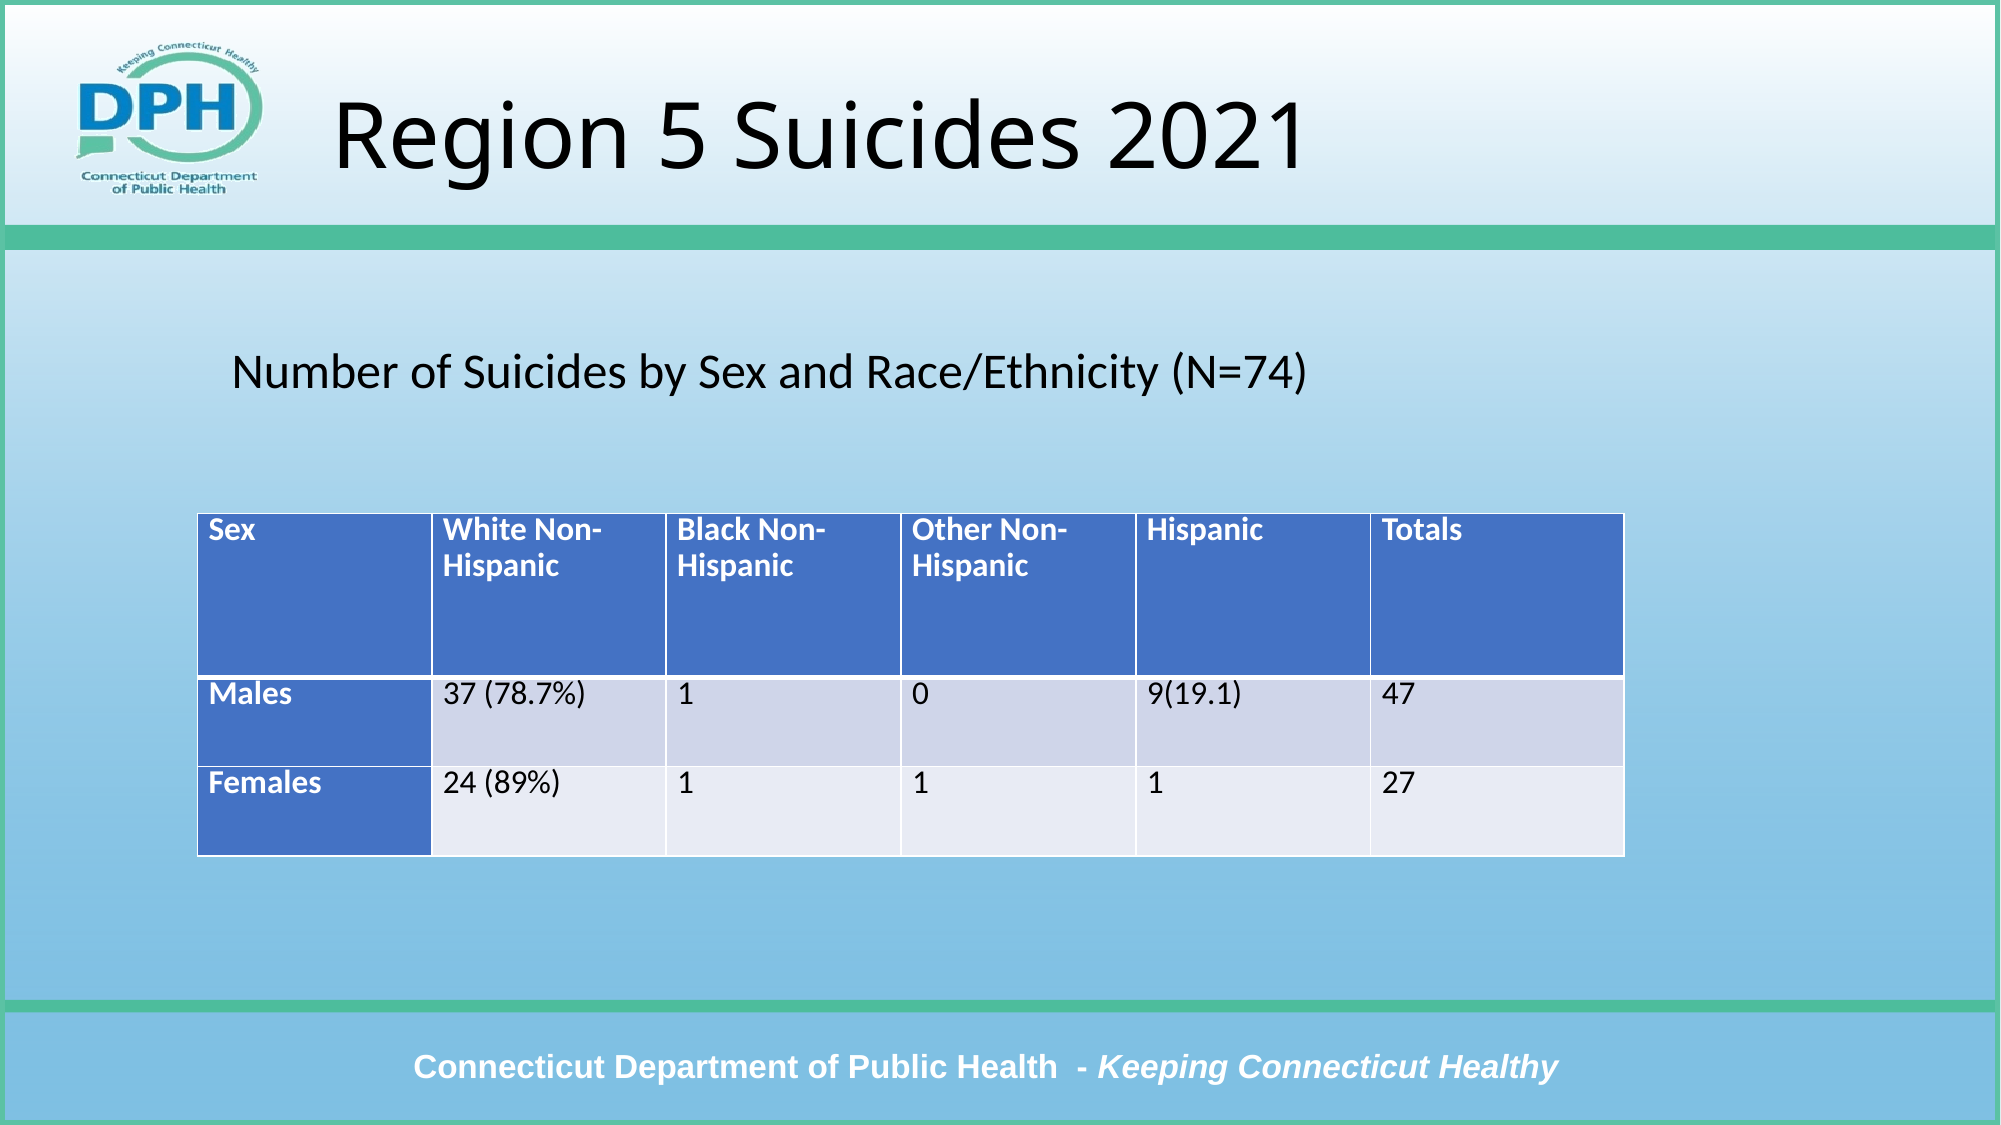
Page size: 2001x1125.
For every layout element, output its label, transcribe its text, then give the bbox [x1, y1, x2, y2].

table_cell Females [198, 767, 431, 855]
table_cell Males [198, 680, 431, 766]
table_header Black Non-Hispanic [667, 514, 900, 675]
table_cell 9(19.1) [1137, 680, 1370, 766]
table_cell 0 [902, 680, 1135, 766]
table_header Sex [198, 514, 431, 675]
table_cell 47 [1371, 680, 1623, 766]
picture [66, 37, 270, 199]
table_cell 1 [667, 767, 900, 855]
table_cell 27 [1371, 767, 1623, 855]
table_cell 1 [1137, 767, 1370, 855]
list Number of Suicides by Sex and Race/Ethnicity (N=74) [216, 337, 1900, 963]
table_cell 37 (78.7%) [433, 680, 665, 766]
table_header Other Non-Hispanic [902, 514, 1135, 675]
table_cell 24 (89%) [433, 767, 665, 855]
table_header Totals [1371, 514, 1623, 675]
table_header White Non-Hispanic [433, 514, 665, 675]
table_cell 1 [902, 767, 1135, 855]
title Region 5 Suicides 2021 [316, 45, 1900, 233]
table_cell 1 [667, 680, 900, 766]
table_header Hispanic [1137, 514, 1370, 675]
